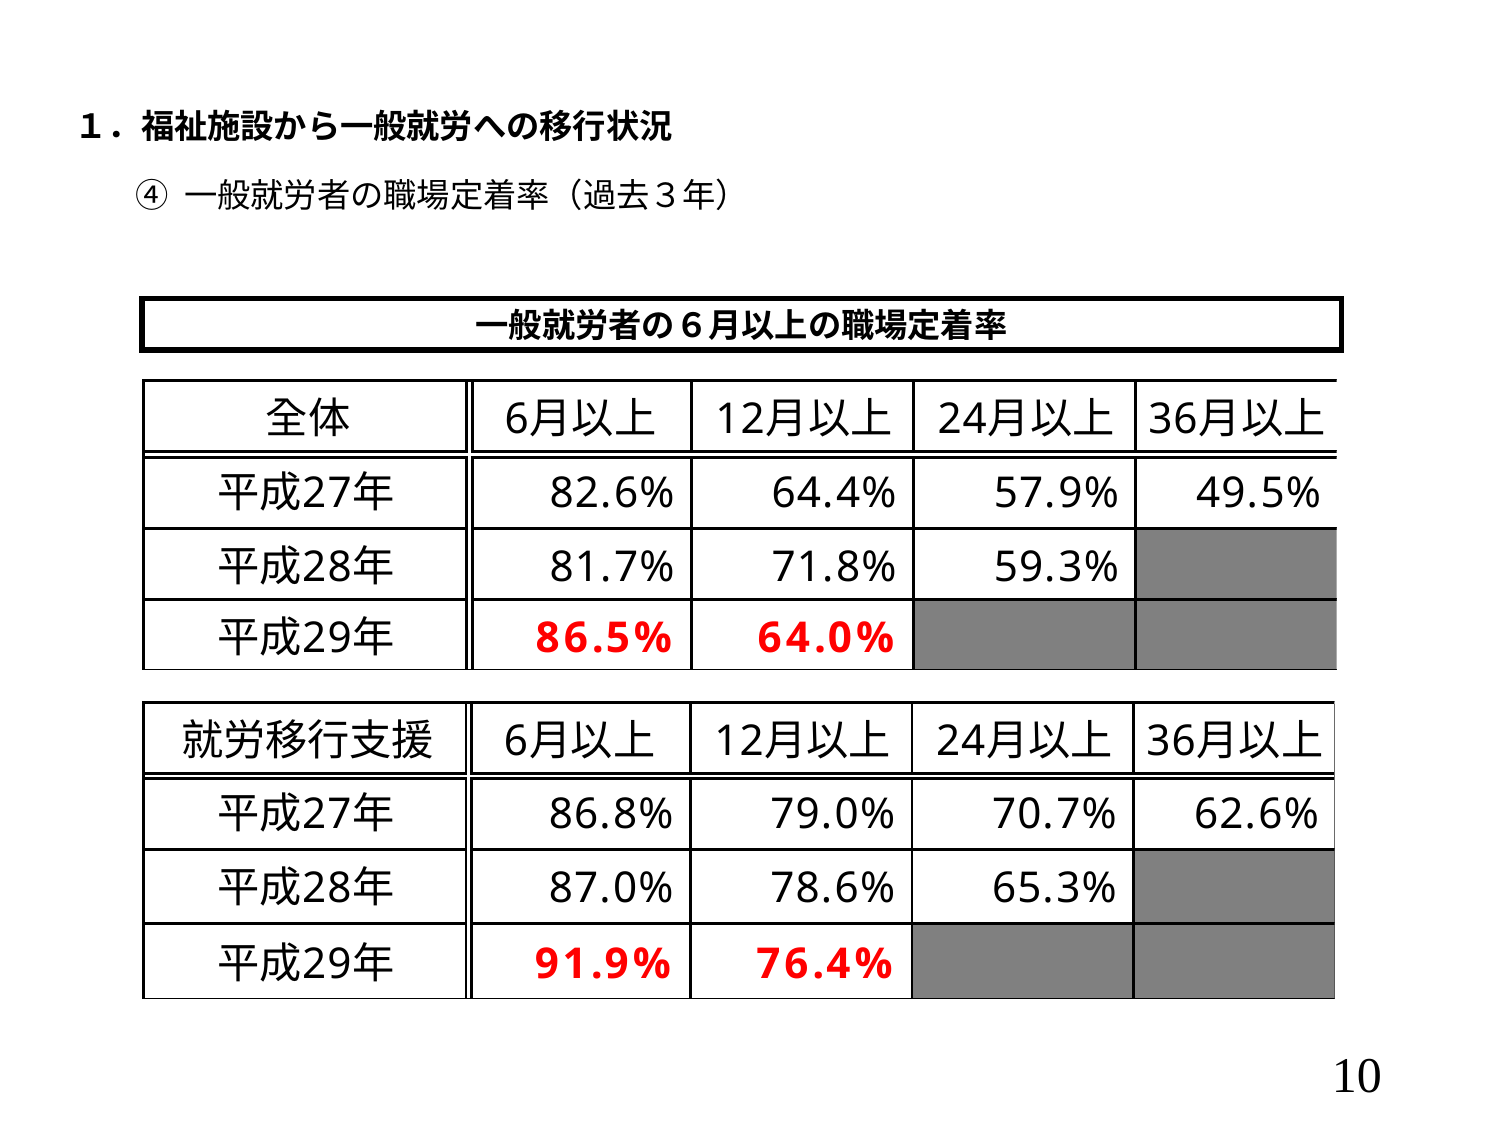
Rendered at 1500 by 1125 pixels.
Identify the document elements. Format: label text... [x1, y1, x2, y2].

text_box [55, 98, 765, 223]
picture [141, 379, 1340, 672]
slide_number 10 [1059, 1042, 1397, 1103]
picture [142, 700, 1338, 1002]
text_box 一般就労者の６月以上の職場定着率 [141, 297, 1343, 351]
